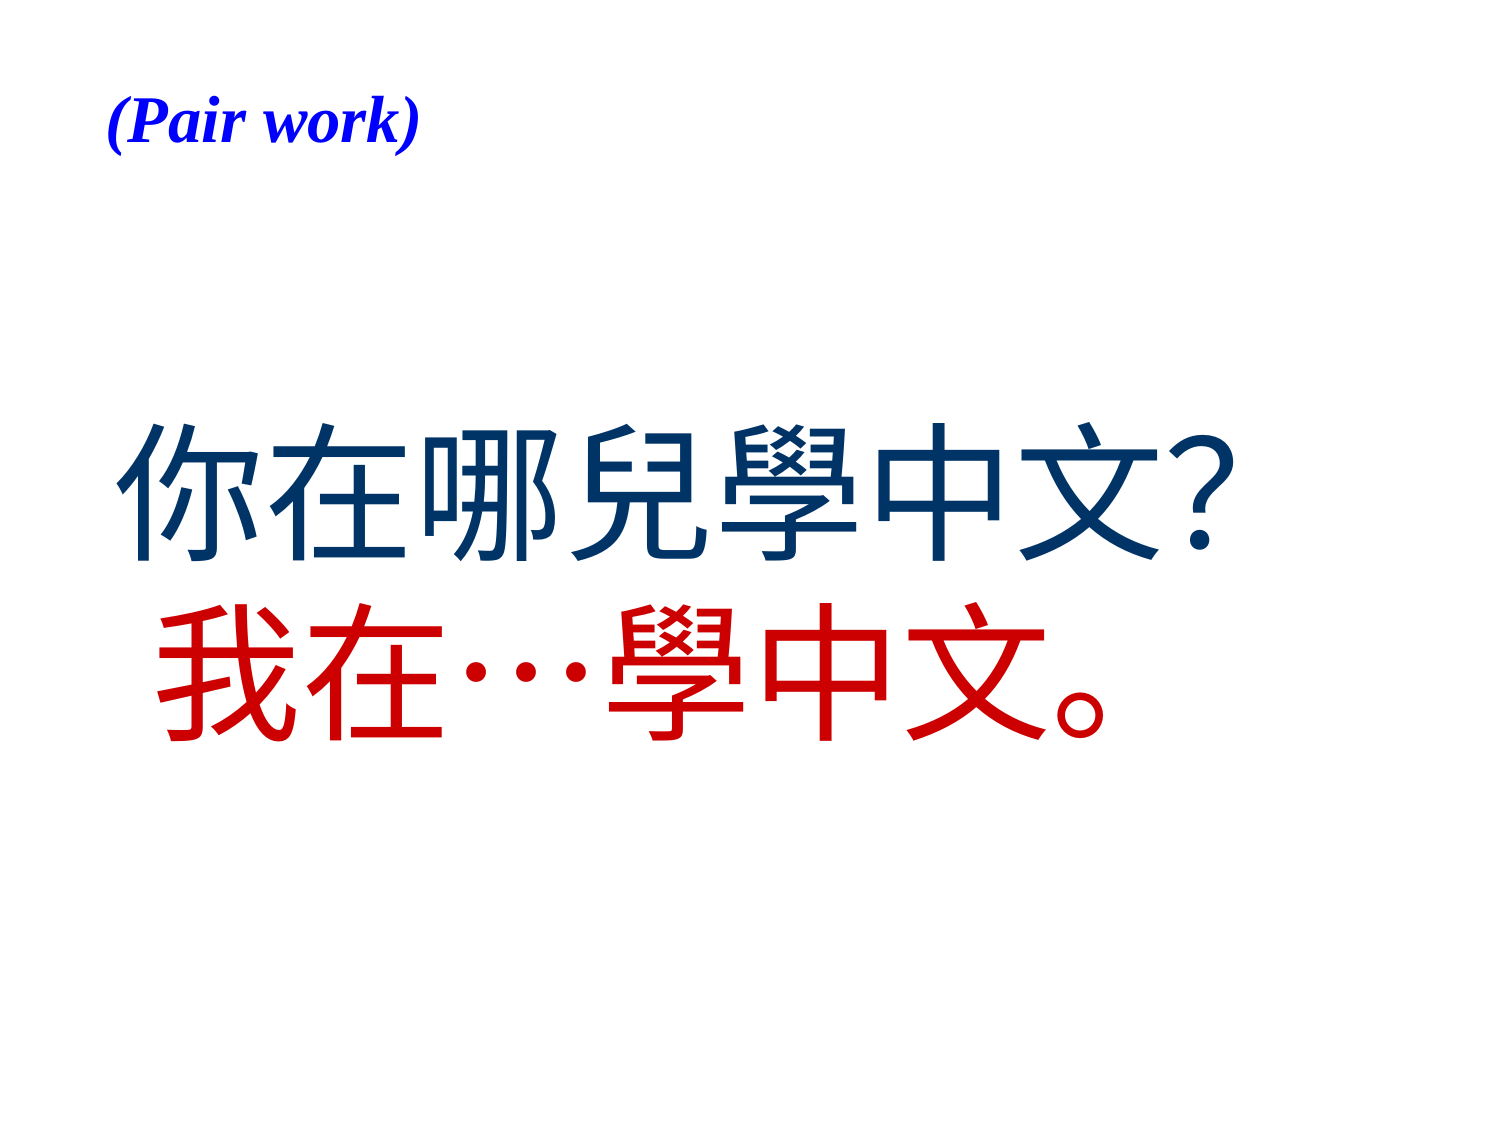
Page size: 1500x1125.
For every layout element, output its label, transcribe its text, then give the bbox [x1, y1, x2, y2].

title (Pair work) [90, 87, 1213, 181]
text_box 你在哪兒學中文？ 我在…學中文。 [0, 302, 1430, 787]
